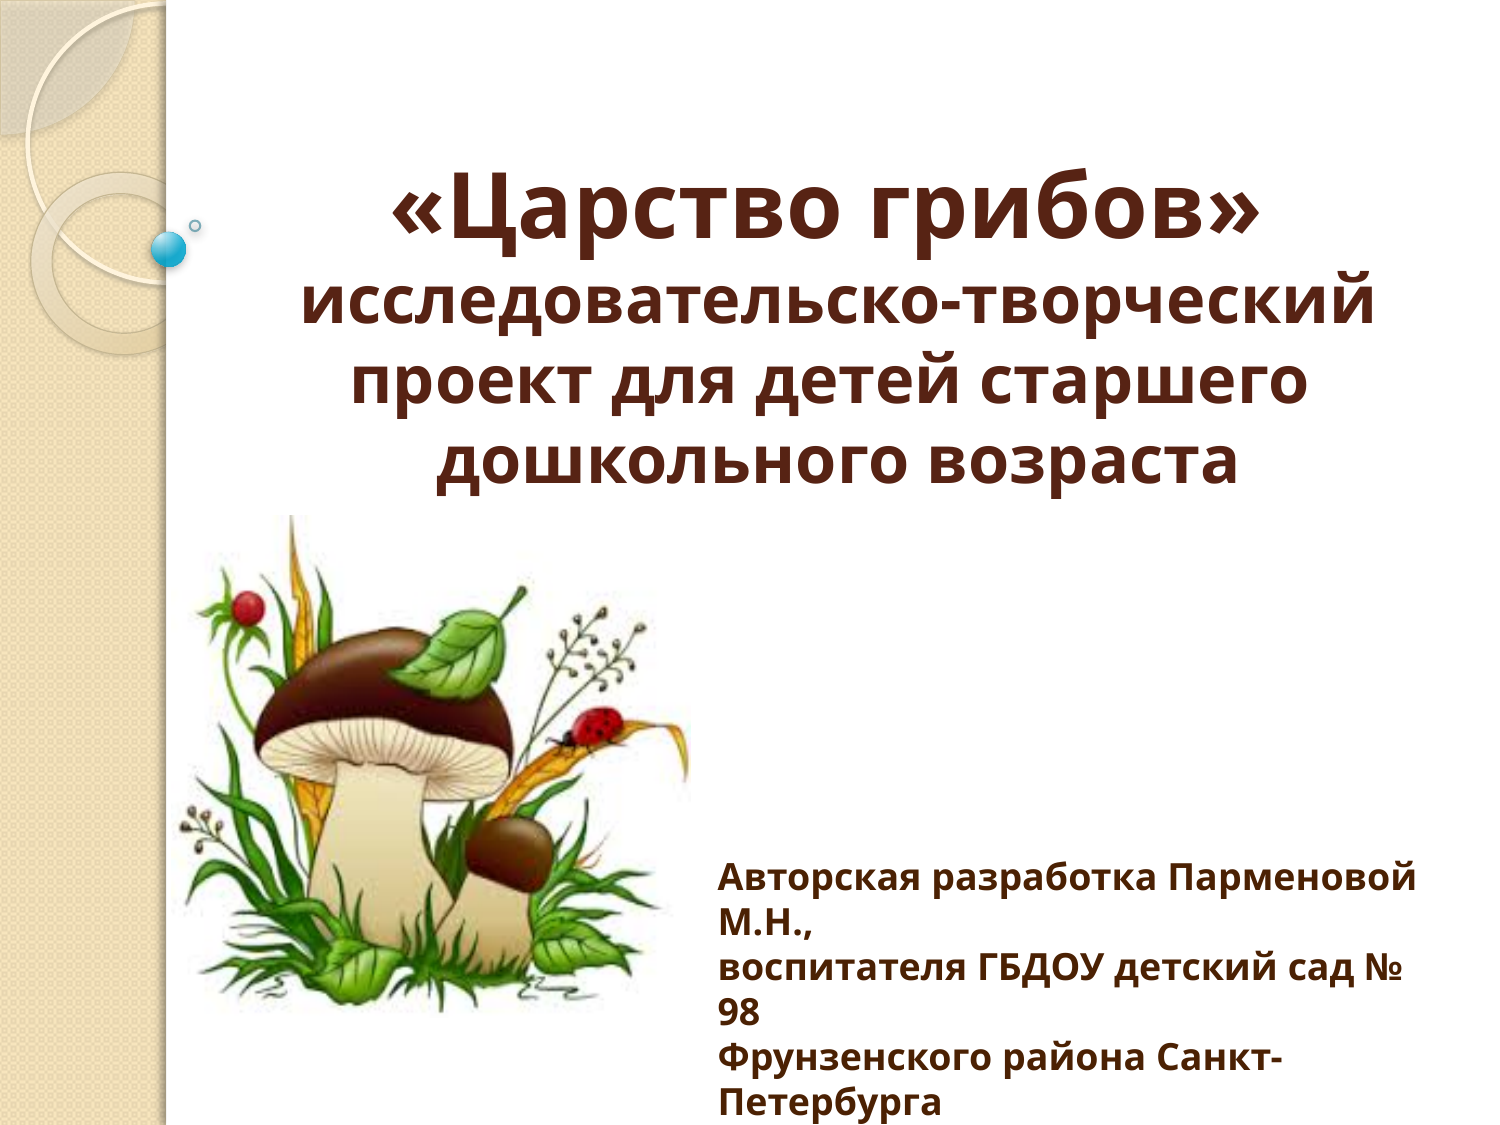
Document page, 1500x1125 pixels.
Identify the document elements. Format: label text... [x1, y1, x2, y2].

text_box Авторская разработка Парменовой М.Н., воспитателя ГБДОУ детский сад № 98 Фрунзенского района Санкт-Петербурга [702, 845, 1459, 1125]
title «Царство грибов» исследовательско-творческий проект для детей старшего дошкольного возраста [230, 137, 1447, 587]
picture [170, 514, 692, 1018]
